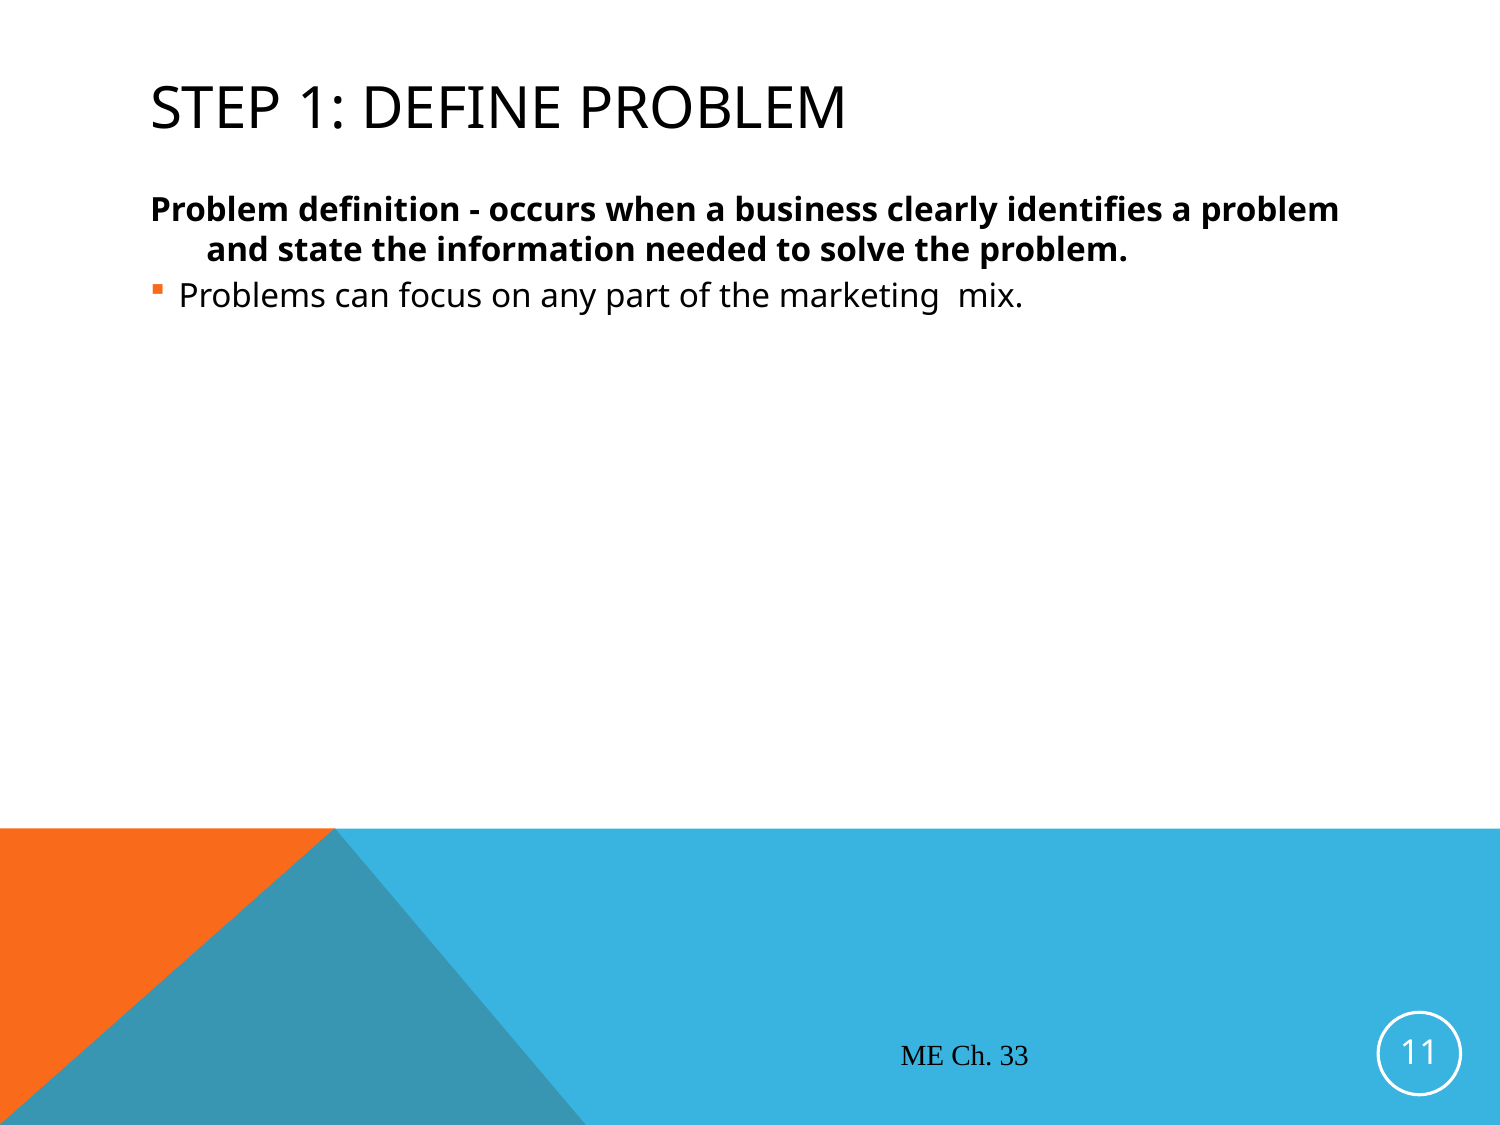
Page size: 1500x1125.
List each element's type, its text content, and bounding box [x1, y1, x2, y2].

title Step 1: Define Problem [135, 60, 1369, 150]
slide_number 11 [1376, 1010, 1463, 1097]
footer ME Ch. 33 [577, 1031, 1352, 1076]
list Problem definition - occurs when a business clearly identifies a problem and state the information needed to solve the problem. Problems can focus on any part of the marketing mix. [135, 180, 1369, 768]
